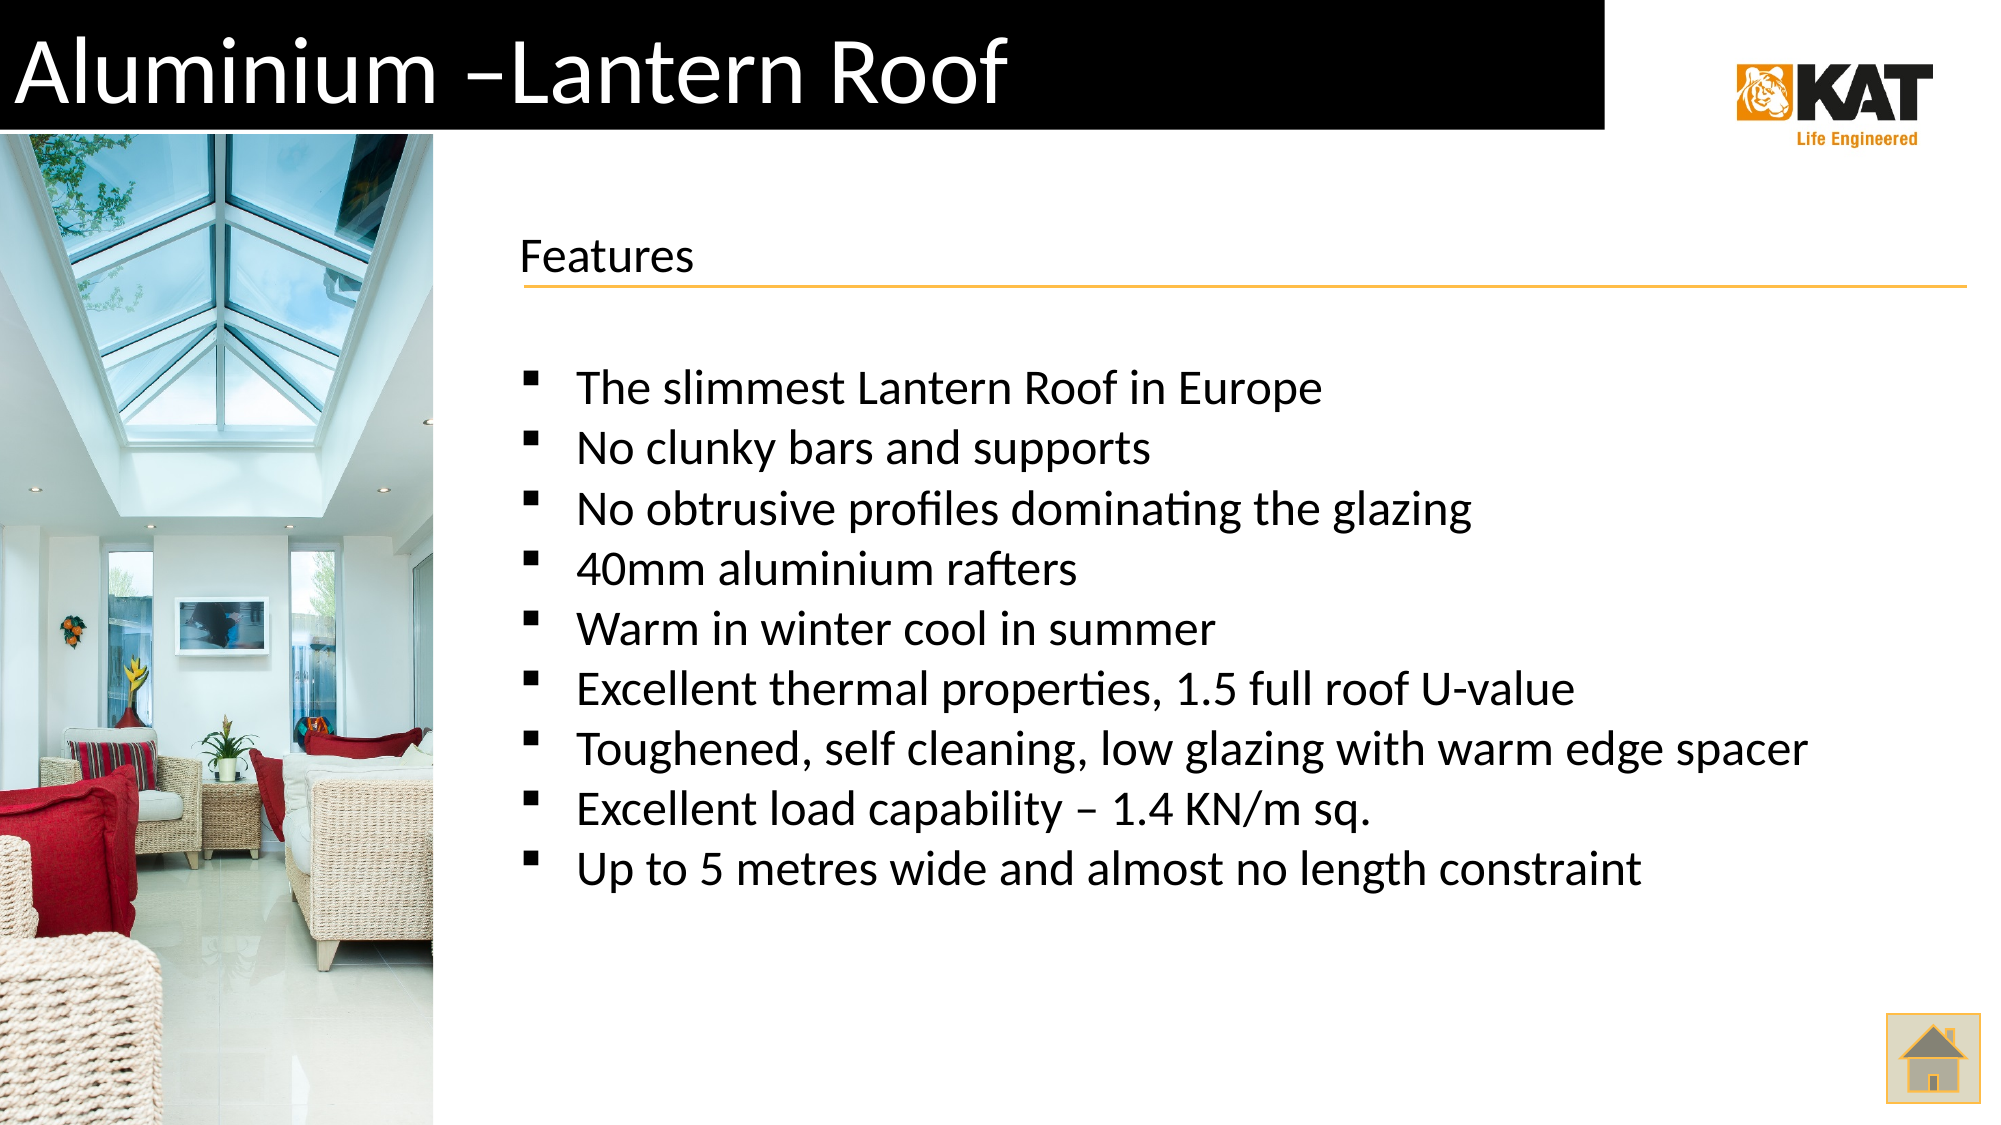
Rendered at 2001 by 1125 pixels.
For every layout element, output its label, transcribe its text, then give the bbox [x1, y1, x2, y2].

text_box Features [504, 215, 2000, 291]
picture [1669, 3, 2000, 209]
picture [0, 134, 434, 1125]
text_box The slimmest Lantern Roof in Europe No clunky bars and supports No obtrusive profiles dominating the glazing 40mm aluminium rafters Warm in winter cool in summer Excellent thermal properties, 1.5 full roof U-value Toughened, self cleaning, low glazing with warm edge spacer Excellent load capability – 1.4 KN/m sq. Up to 5 metres wide and almost no length constraint [504, 347, 2000, 903]
text_box Aluminium –Lantern Roof [0, 0, 1605, 130]
